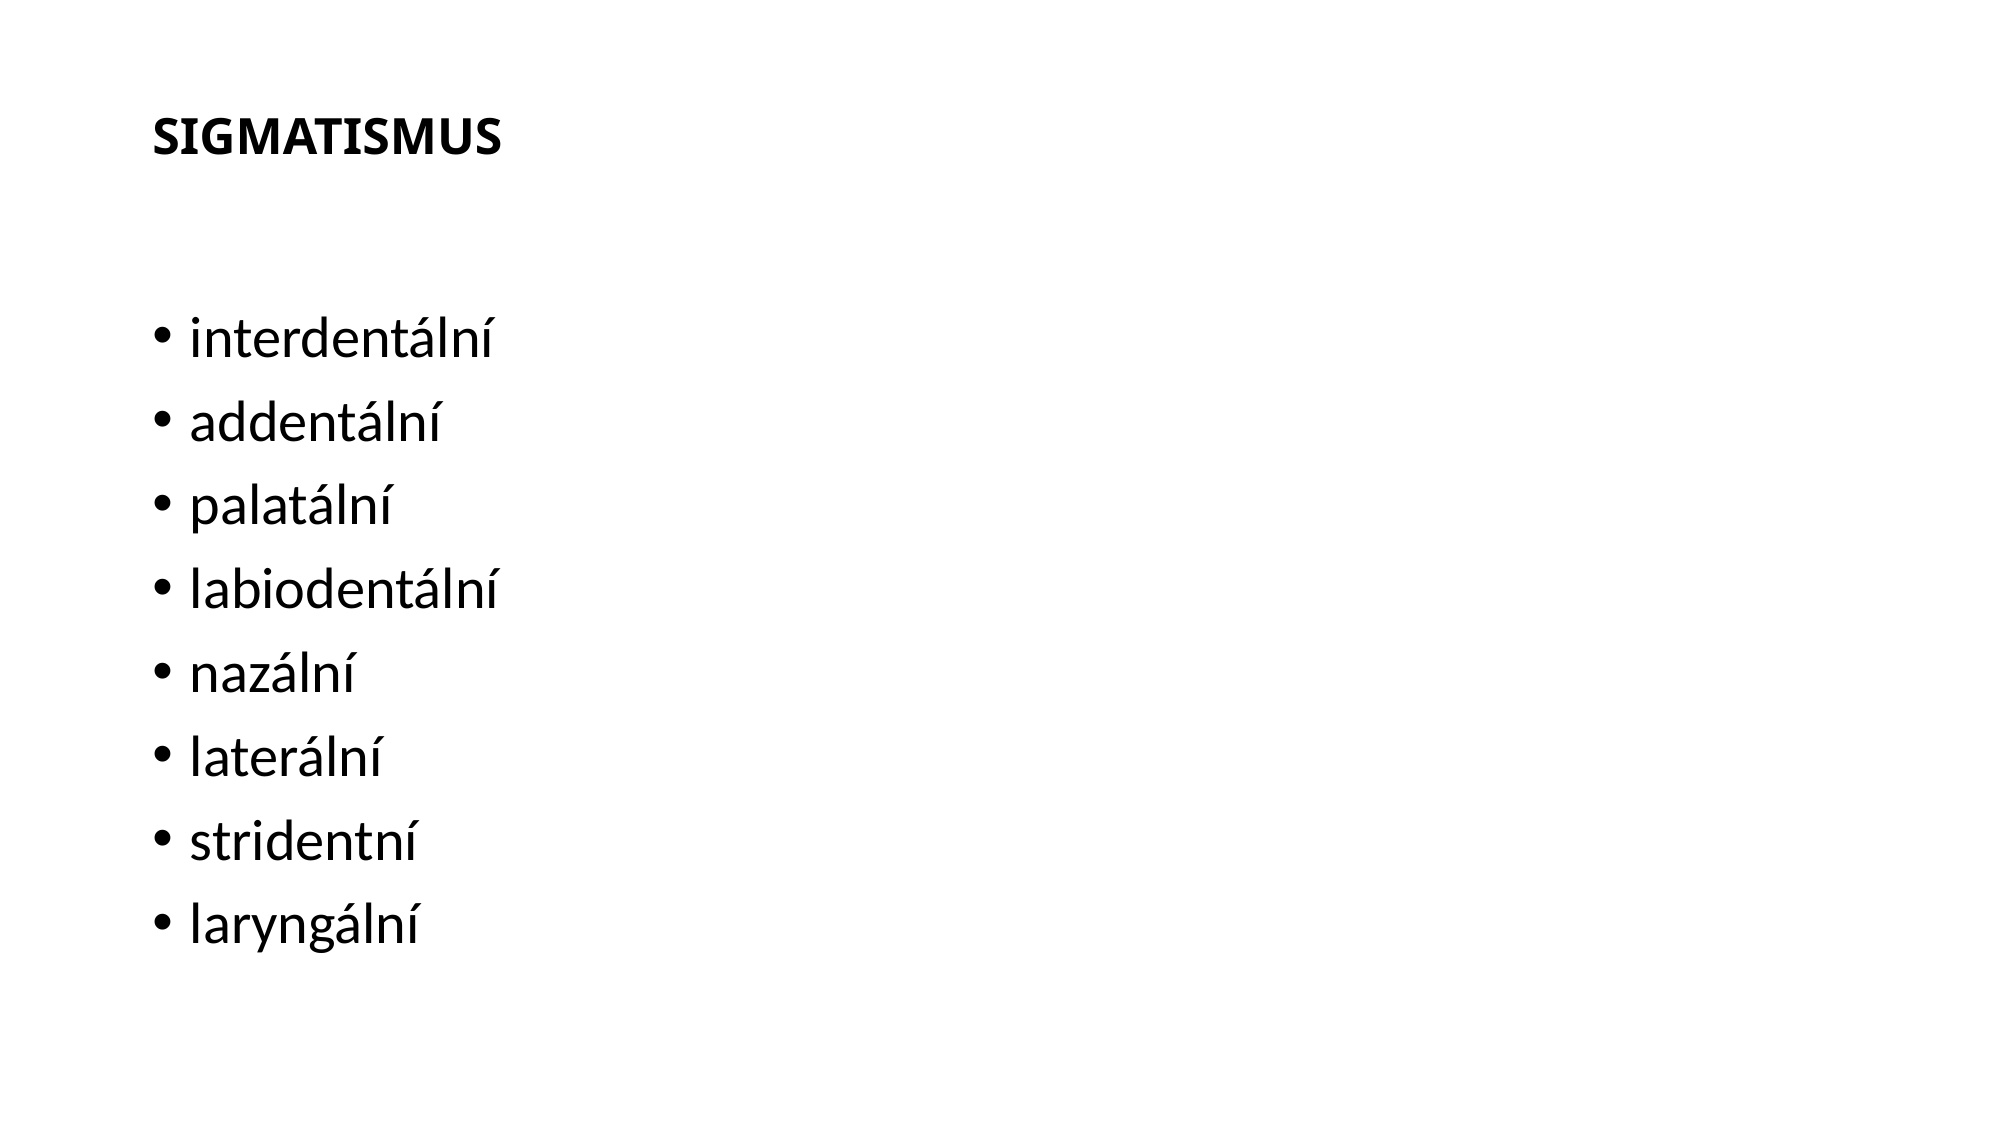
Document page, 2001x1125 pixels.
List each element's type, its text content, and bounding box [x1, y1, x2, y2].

list interdentální addentální palatální labiodentální nazální laterální stridentní laryngální [137, 299, 1863, 1014]
title SIGMATISMUS [137, 59, 1863, 278]
